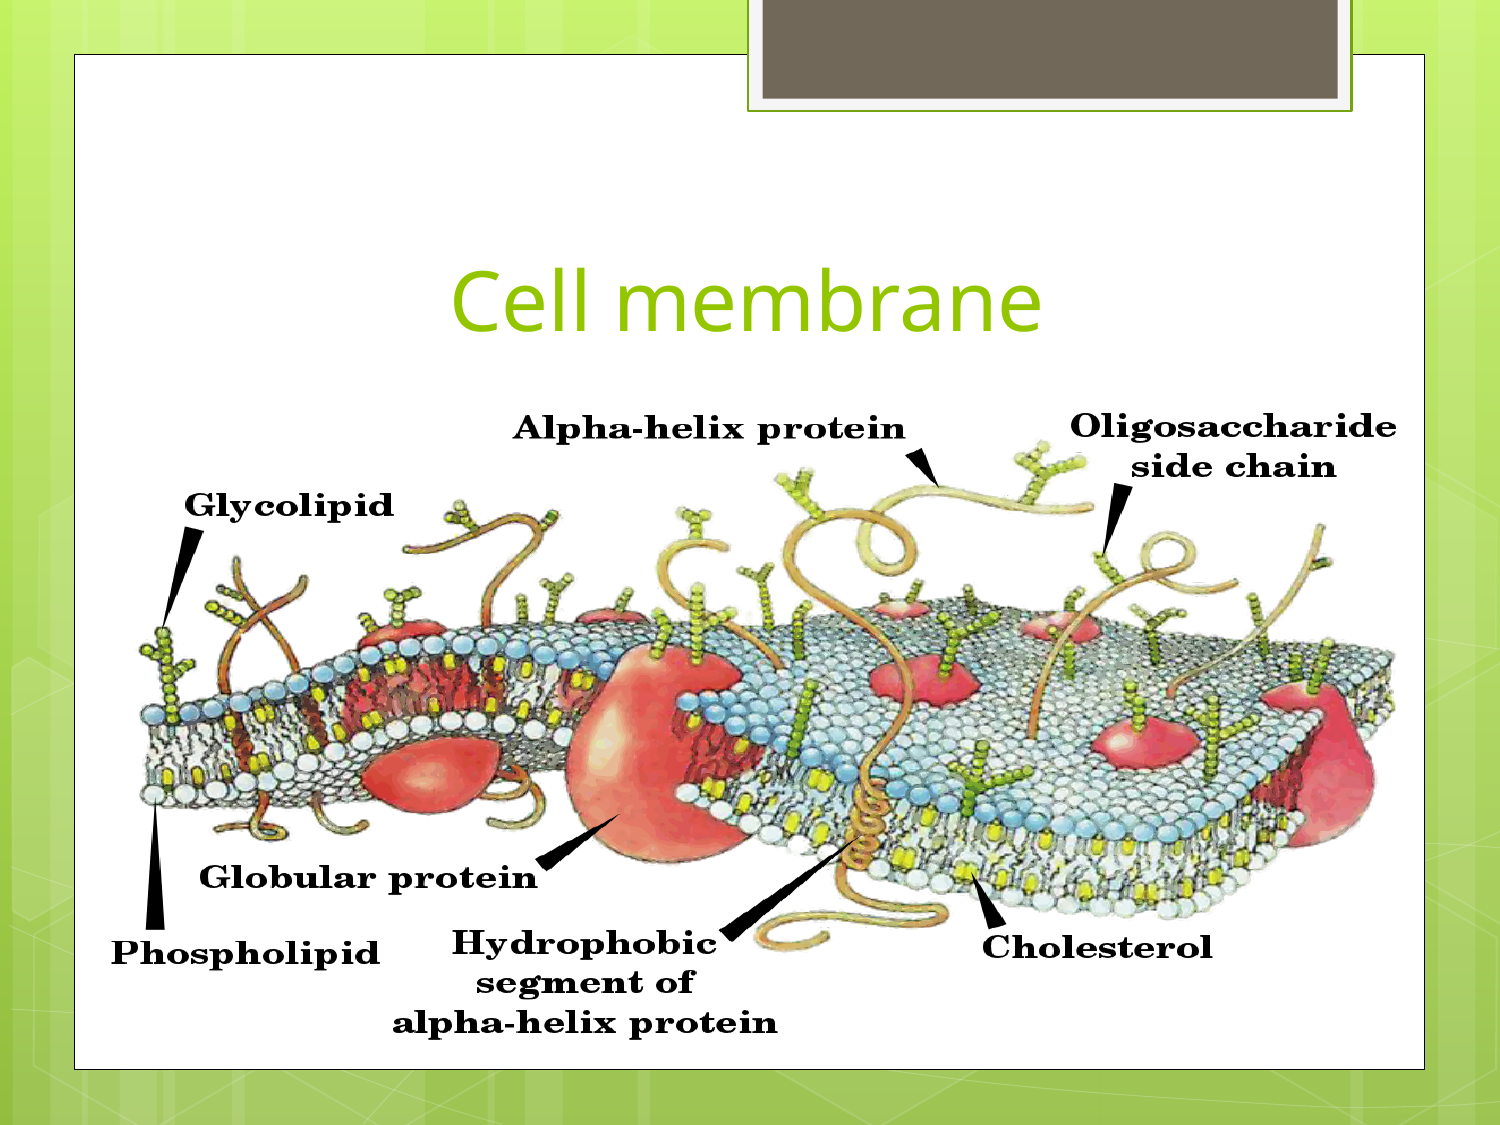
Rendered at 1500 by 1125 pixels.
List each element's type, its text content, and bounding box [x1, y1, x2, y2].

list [76, 380, 1436, 1071]
title Cell membrane [171, 168, 1324, 357]
